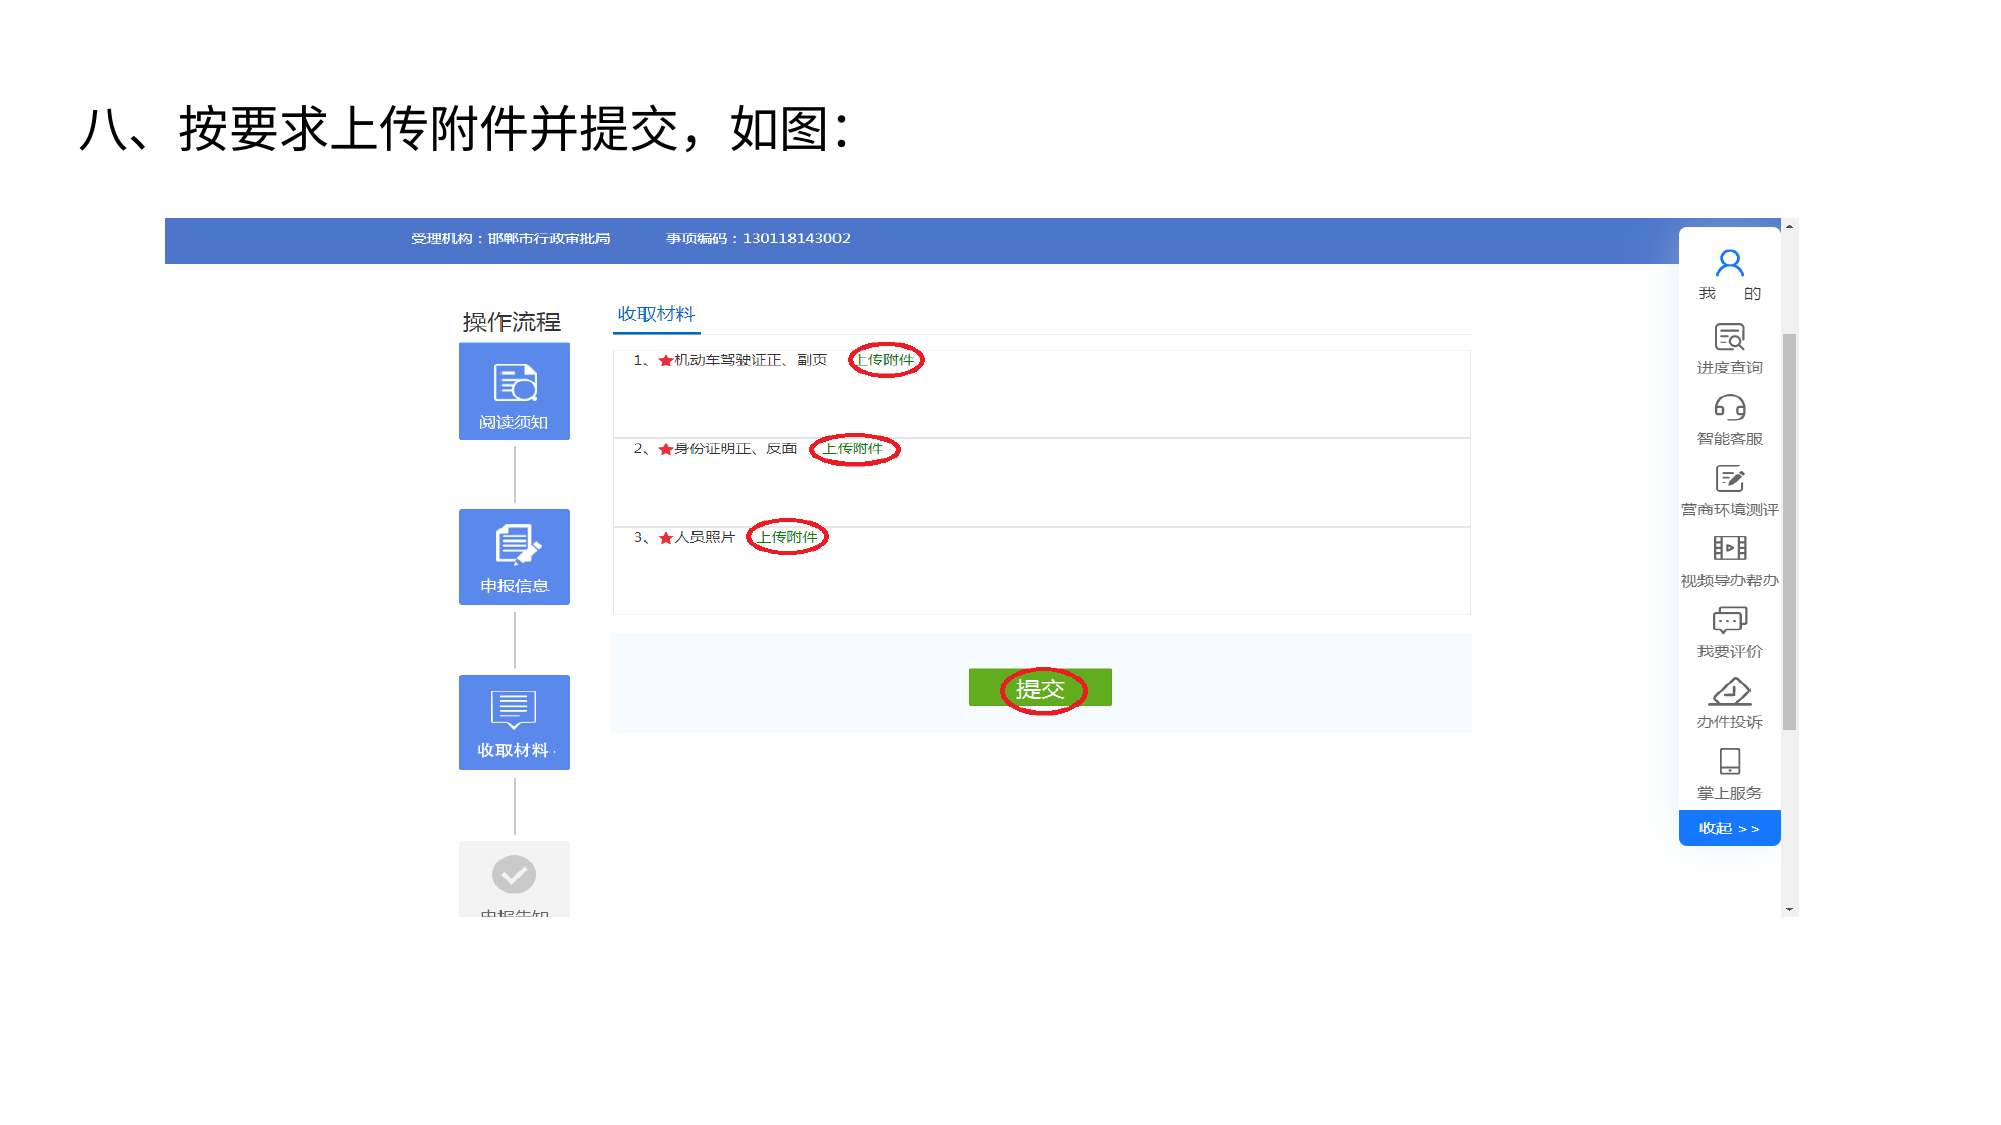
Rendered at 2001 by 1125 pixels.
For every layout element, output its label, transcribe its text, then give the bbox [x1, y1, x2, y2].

text_box 八、按要求上传附件并提交，如图： [64, 89, 898, 165]
picture [164, 217, 1799, 918]
